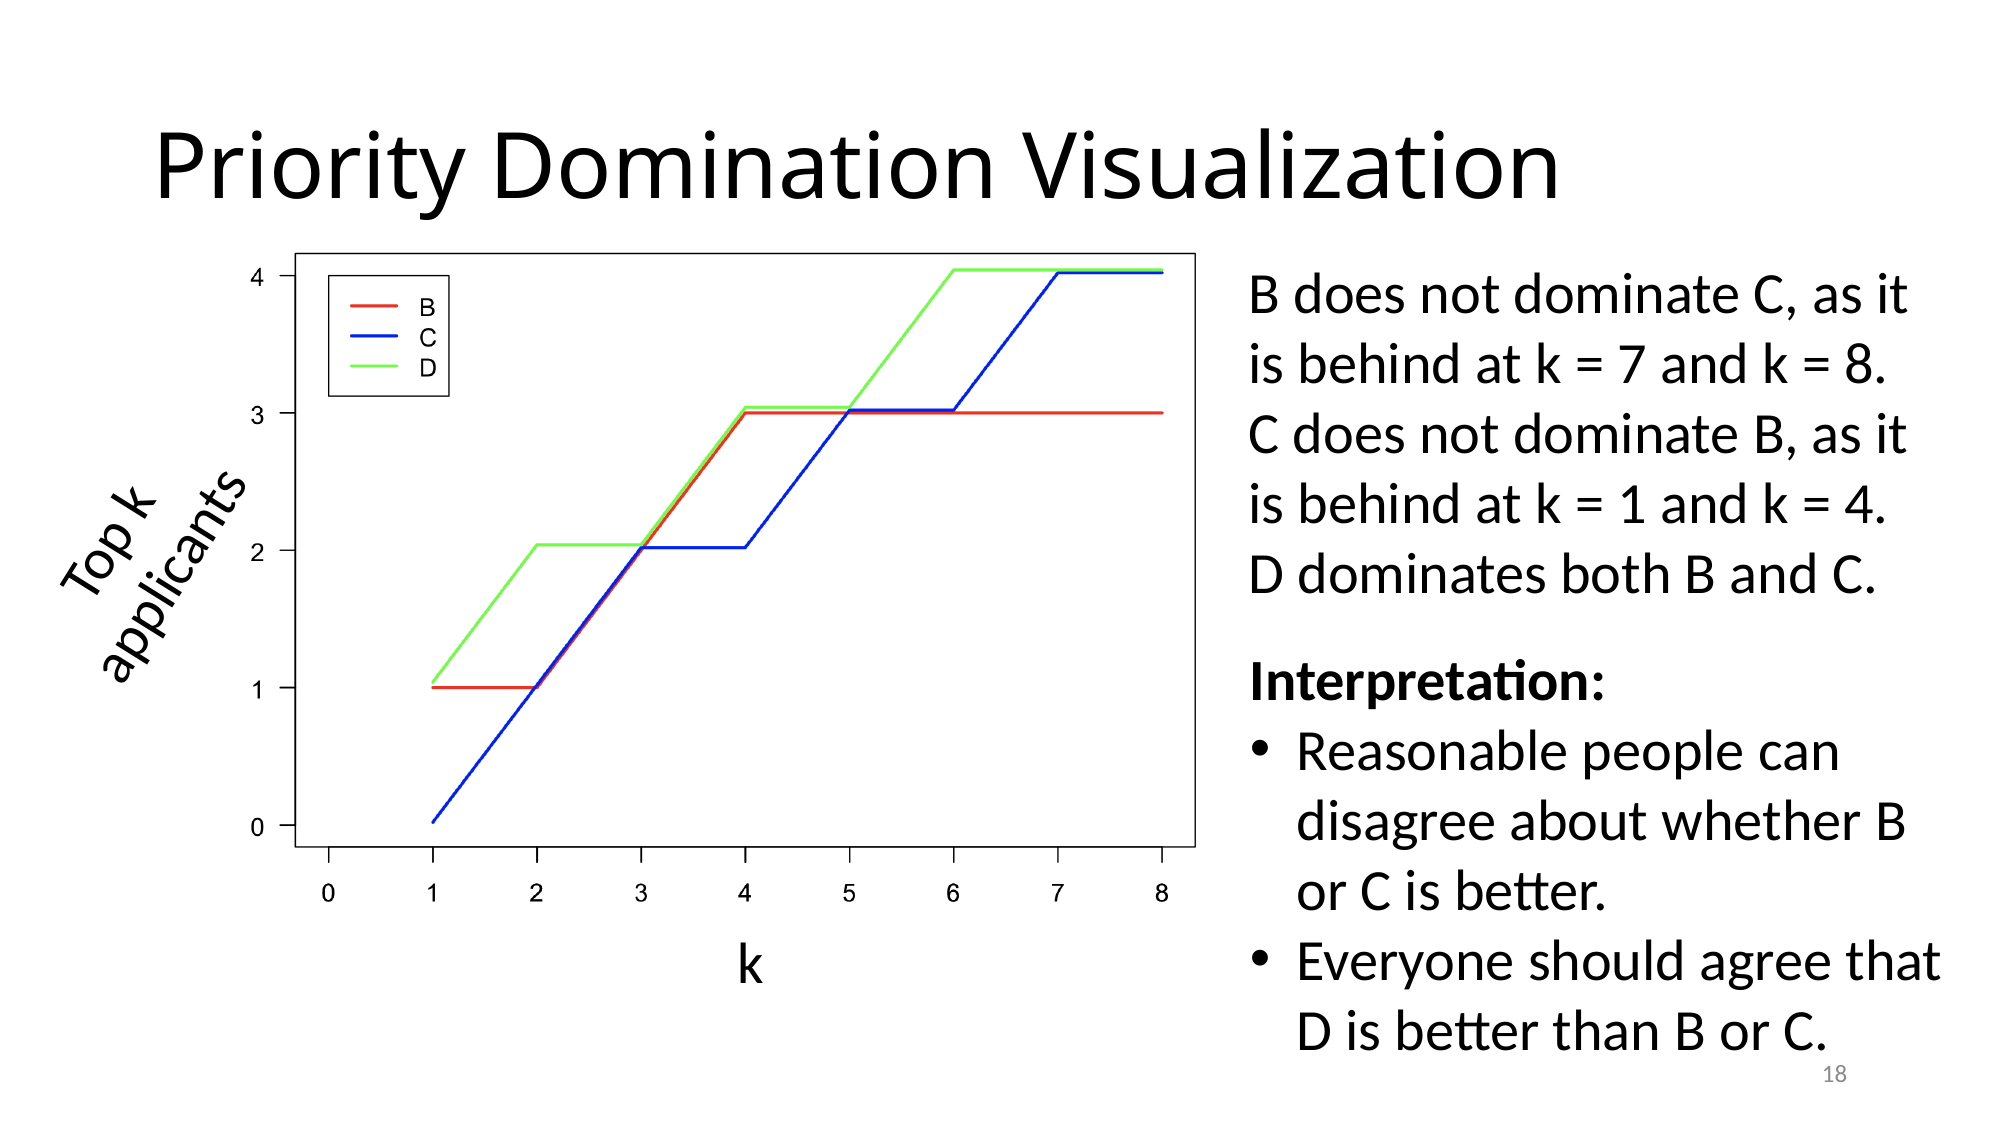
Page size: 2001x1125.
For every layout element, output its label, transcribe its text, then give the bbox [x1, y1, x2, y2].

text_box k [722, 919, 780, 1003]
title Priority Domination Visualization [137, 59, 1863, 278]
text_box B does not dominate C, as it is behind at k = 7 and k = 8. C does not dominate B, as it is behind at k = 1 and k = 4. D dominates both B and C. [1234, 247, 1970, 613]
picture [236, 223, 1209, 919]
text_box Interpretation: Reasonable people can disagree about whether B or C is better. Everyone should agree that D is better than B or C. [1235, 634, 1971, 1070]
slide_number 17 [1412, 1070, 1863, 1103]
text_box Top k applicants [0, 363, 236, 710]
